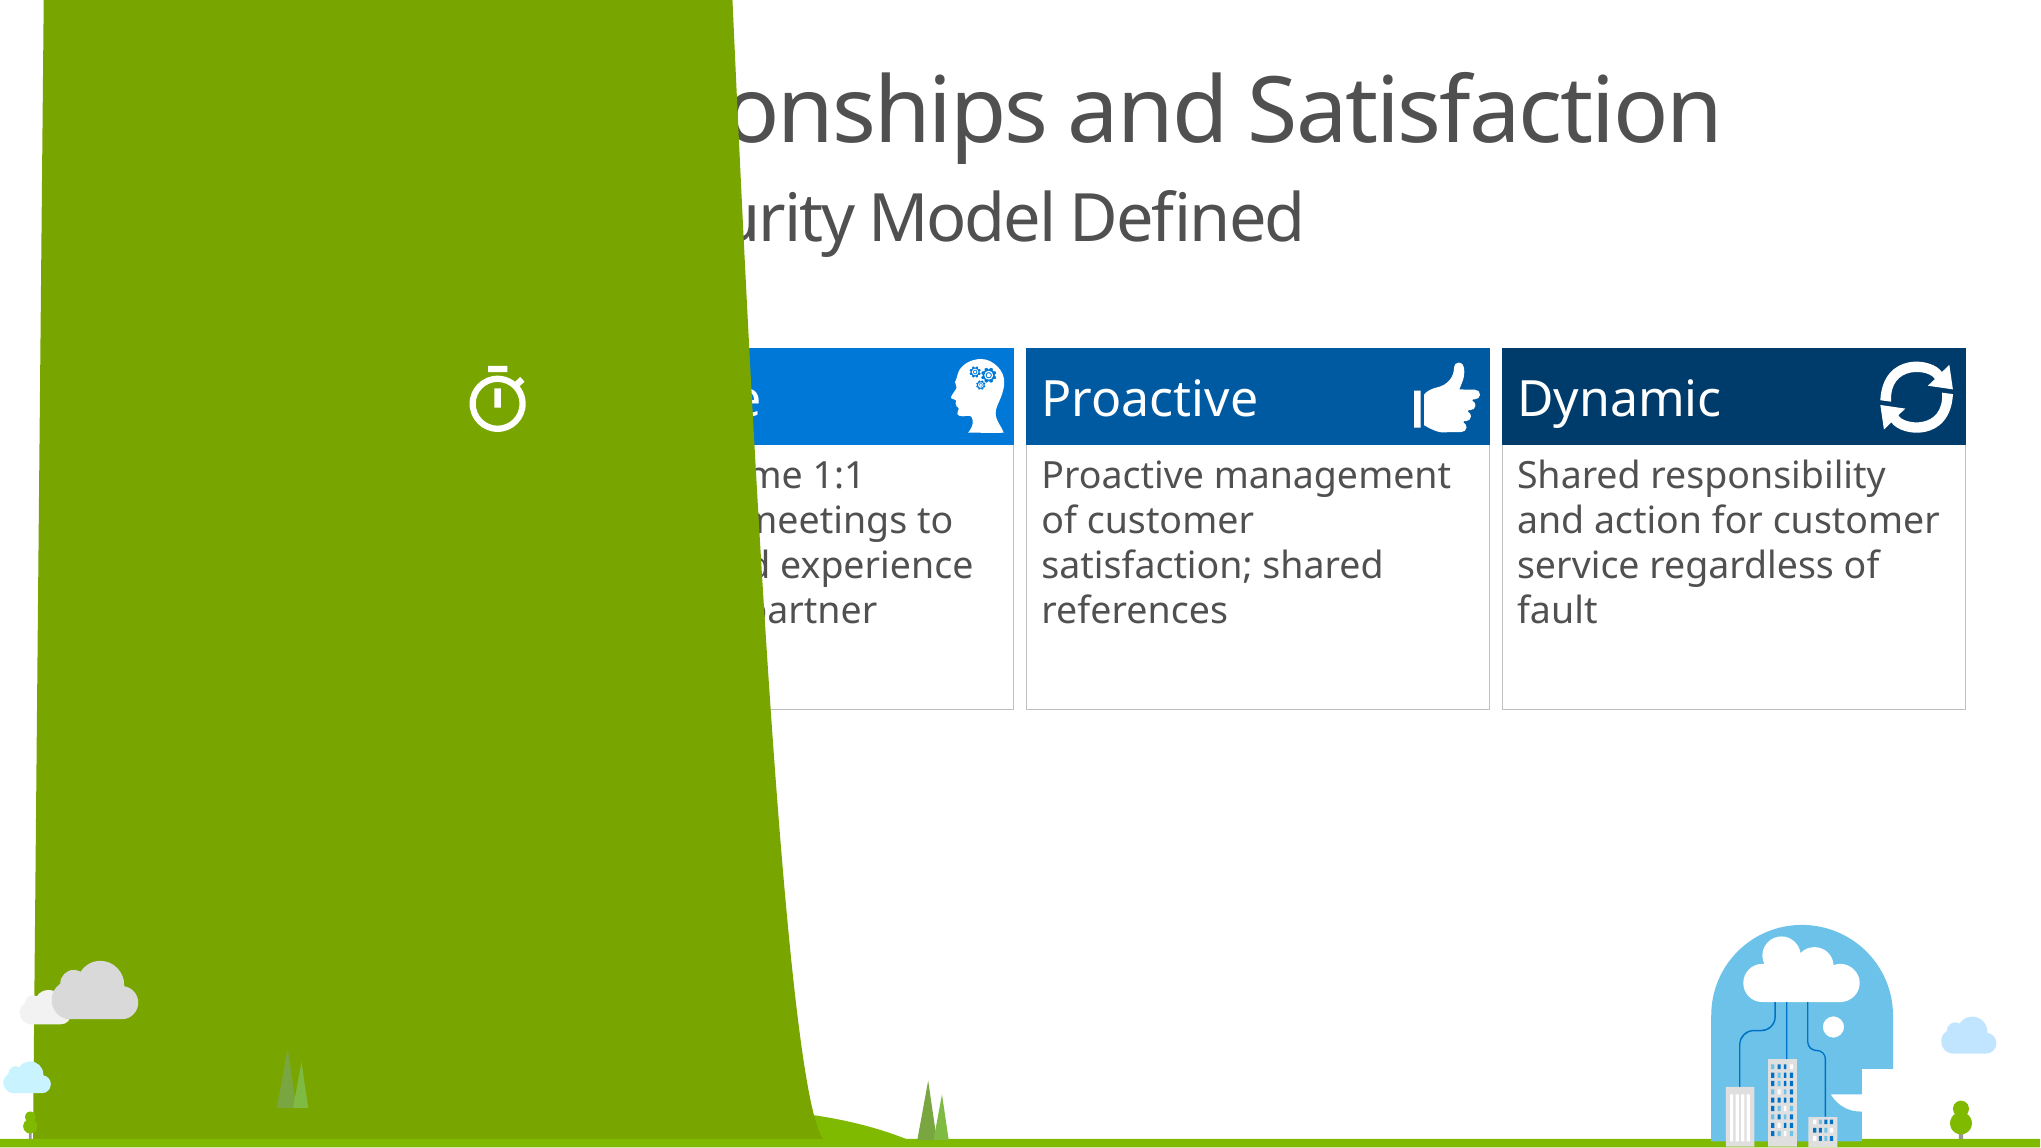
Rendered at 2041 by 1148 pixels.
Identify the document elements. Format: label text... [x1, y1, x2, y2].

text_box Proactive management of customer satisfaction; shared references [1026, 445, 1490, 710]
text_box [487, 365, 508, 373]
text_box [1880, 361, 1954, 433]
text_box Reactive [750, 348, 1014, 445]
text_box Dynamic [1501, 348, 1966, 445]
text_box [1423, 361, 1481, 434]
text_box [468, 374, 527, 433]
text_box Shared responsibility and action for customer service regardless of fault [1501, 445, 1966, 710]
text_box Proactive [1026, 348, 1490, 445]
title Customer Relationships and Satisfaction Overview P2P Maturity Model Defined [735, 48, 1996, 199]
text_box [951, 358, 1005, 433]
text_box [1413, 390, 1422, 429]
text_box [0, 924, 2041, 1148]
text_box Ad hoc, some 1:1 customer meetings to understand experience with each partner [755, 445, 1014, 710]
